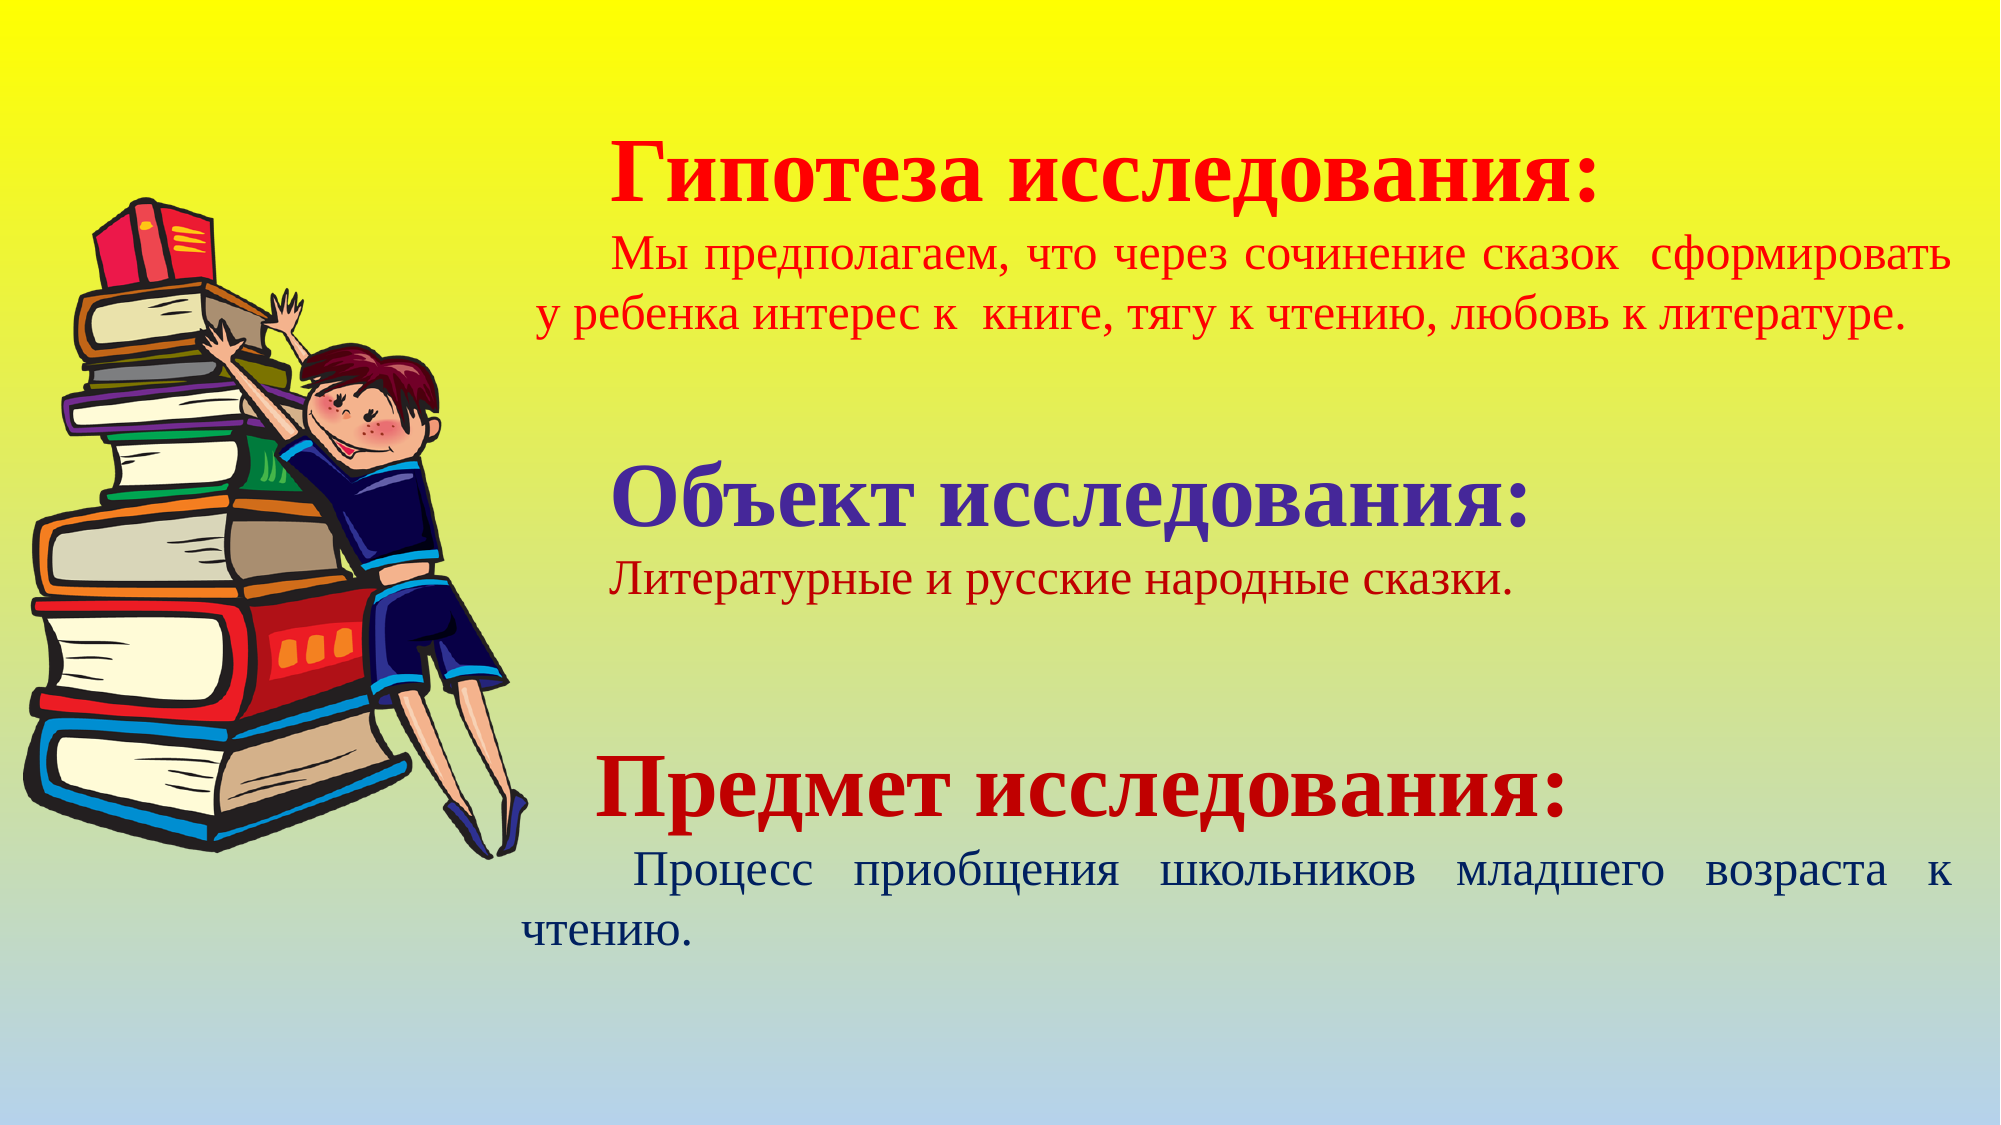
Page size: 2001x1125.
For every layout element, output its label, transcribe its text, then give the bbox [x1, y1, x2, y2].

picture [23, 179, 549, 862]
text_box Гипотеза исследования: Мы предполагаем, что через сочинение сказок сформировать у ребенка интерес к книге, тягу к чтению, любовь к литературе. [520, 102, 1968, 407]
text_box Предмет исследования: Процесс приобщения школьников младшего возраста к чтению. [505, 717, 1968, 963]
text_box Объект исследования: Литературные и русские народные сказки. [549, 427, 1939, 612]
